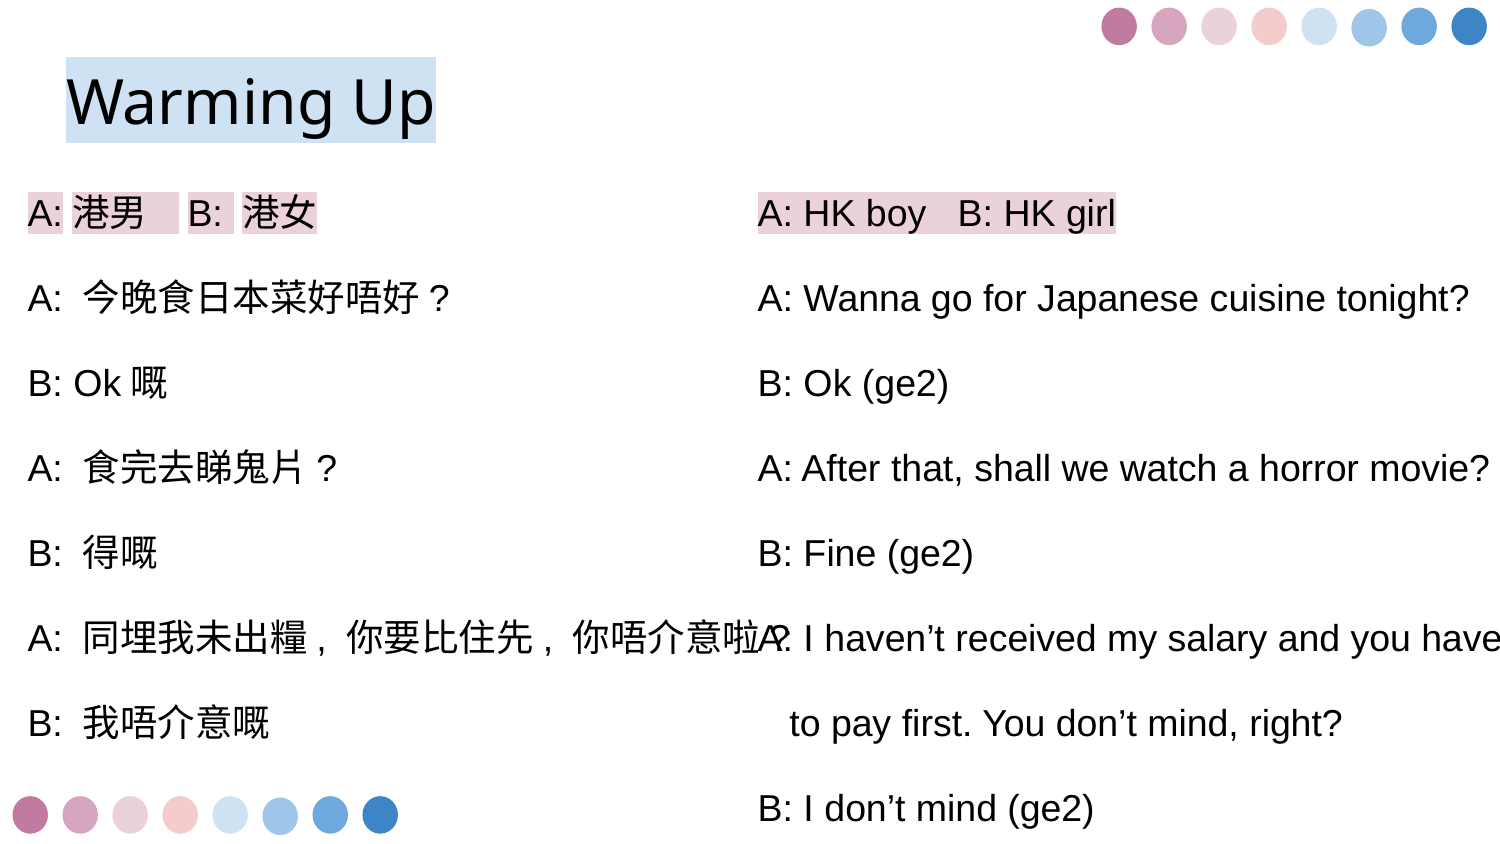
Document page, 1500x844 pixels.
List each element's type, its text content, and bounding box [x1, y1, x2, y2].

list A:港男 B: 港女 A: 今晚食日本菜好唔好? B: Ok嘅 A: 食完去睇鬼片? B: 得嘅 A: 同埋我未出糧, 你要比住先, 你唔介意啦? B: 我唔介意嘅 [12, 166, 742, 788]
list A: HK boy B: HK girl A: Wanna go for Japanese cuisine tonight? B: Ok (ge2) A: After that, shall we watch a horror movie? B: Fine (ge2) A: I haven’t received my salary and you have to pay first. You don’t mind, right? B: I don’t mind (ge2) [742, 166, 1500, 828]
title Warming Up [51, 46, 1449, 141]
